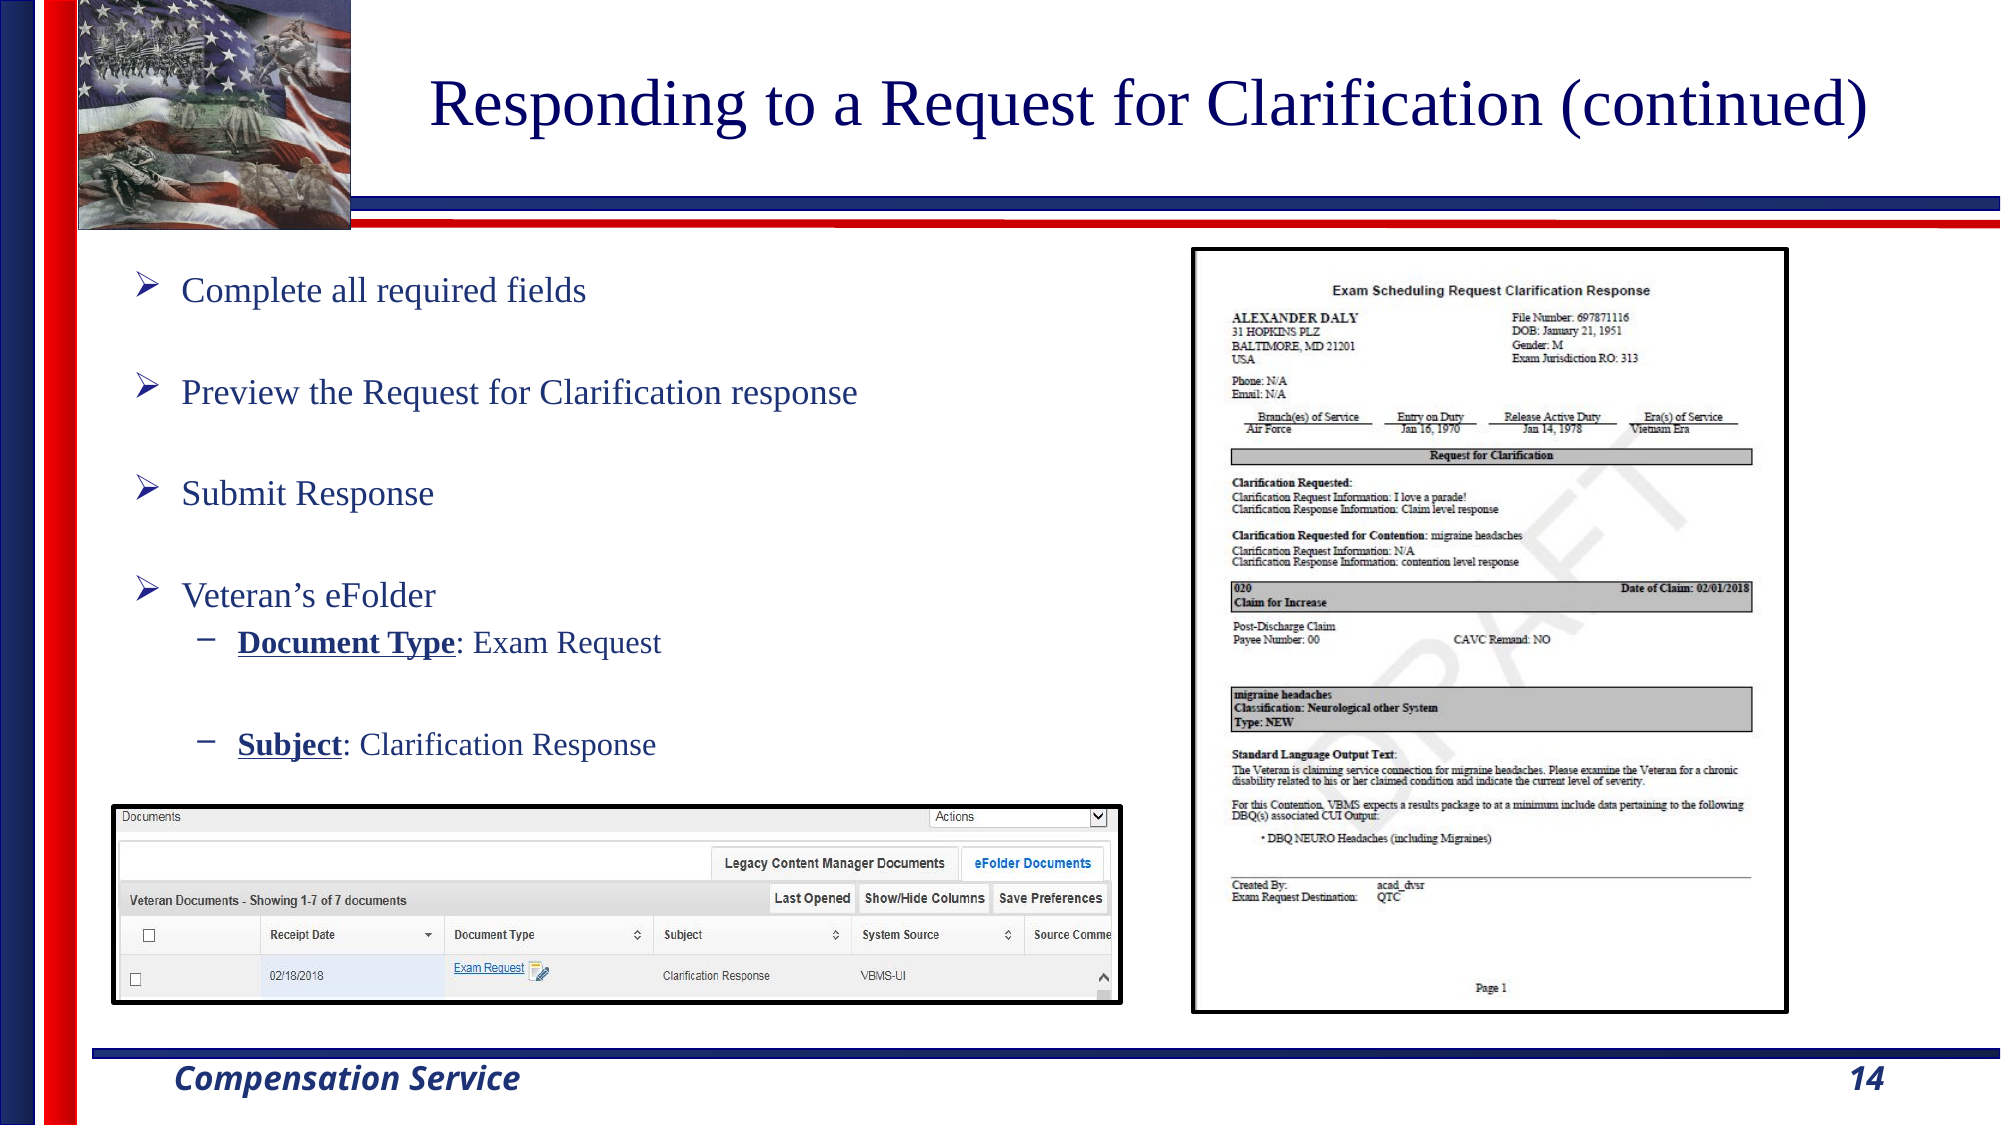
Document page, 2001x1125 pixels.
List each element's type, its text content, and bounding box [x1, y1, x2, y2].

picture [78, 0, 351, 230]
list Complete all required fields Preview the Request for Clarification response Submit Response Veteran’s eFolder Document Type: Exam Request Subject: Clarification Response [118, 259, 1180, 778]
picture [115, 808, 1119, 1001]
slide_number 14 [1733, 1042, 2000, 1118]
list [1195, 250, 1785, 1010]
title Responding to a Request for Clarification (continued) [349, 7, 1951, 190]
